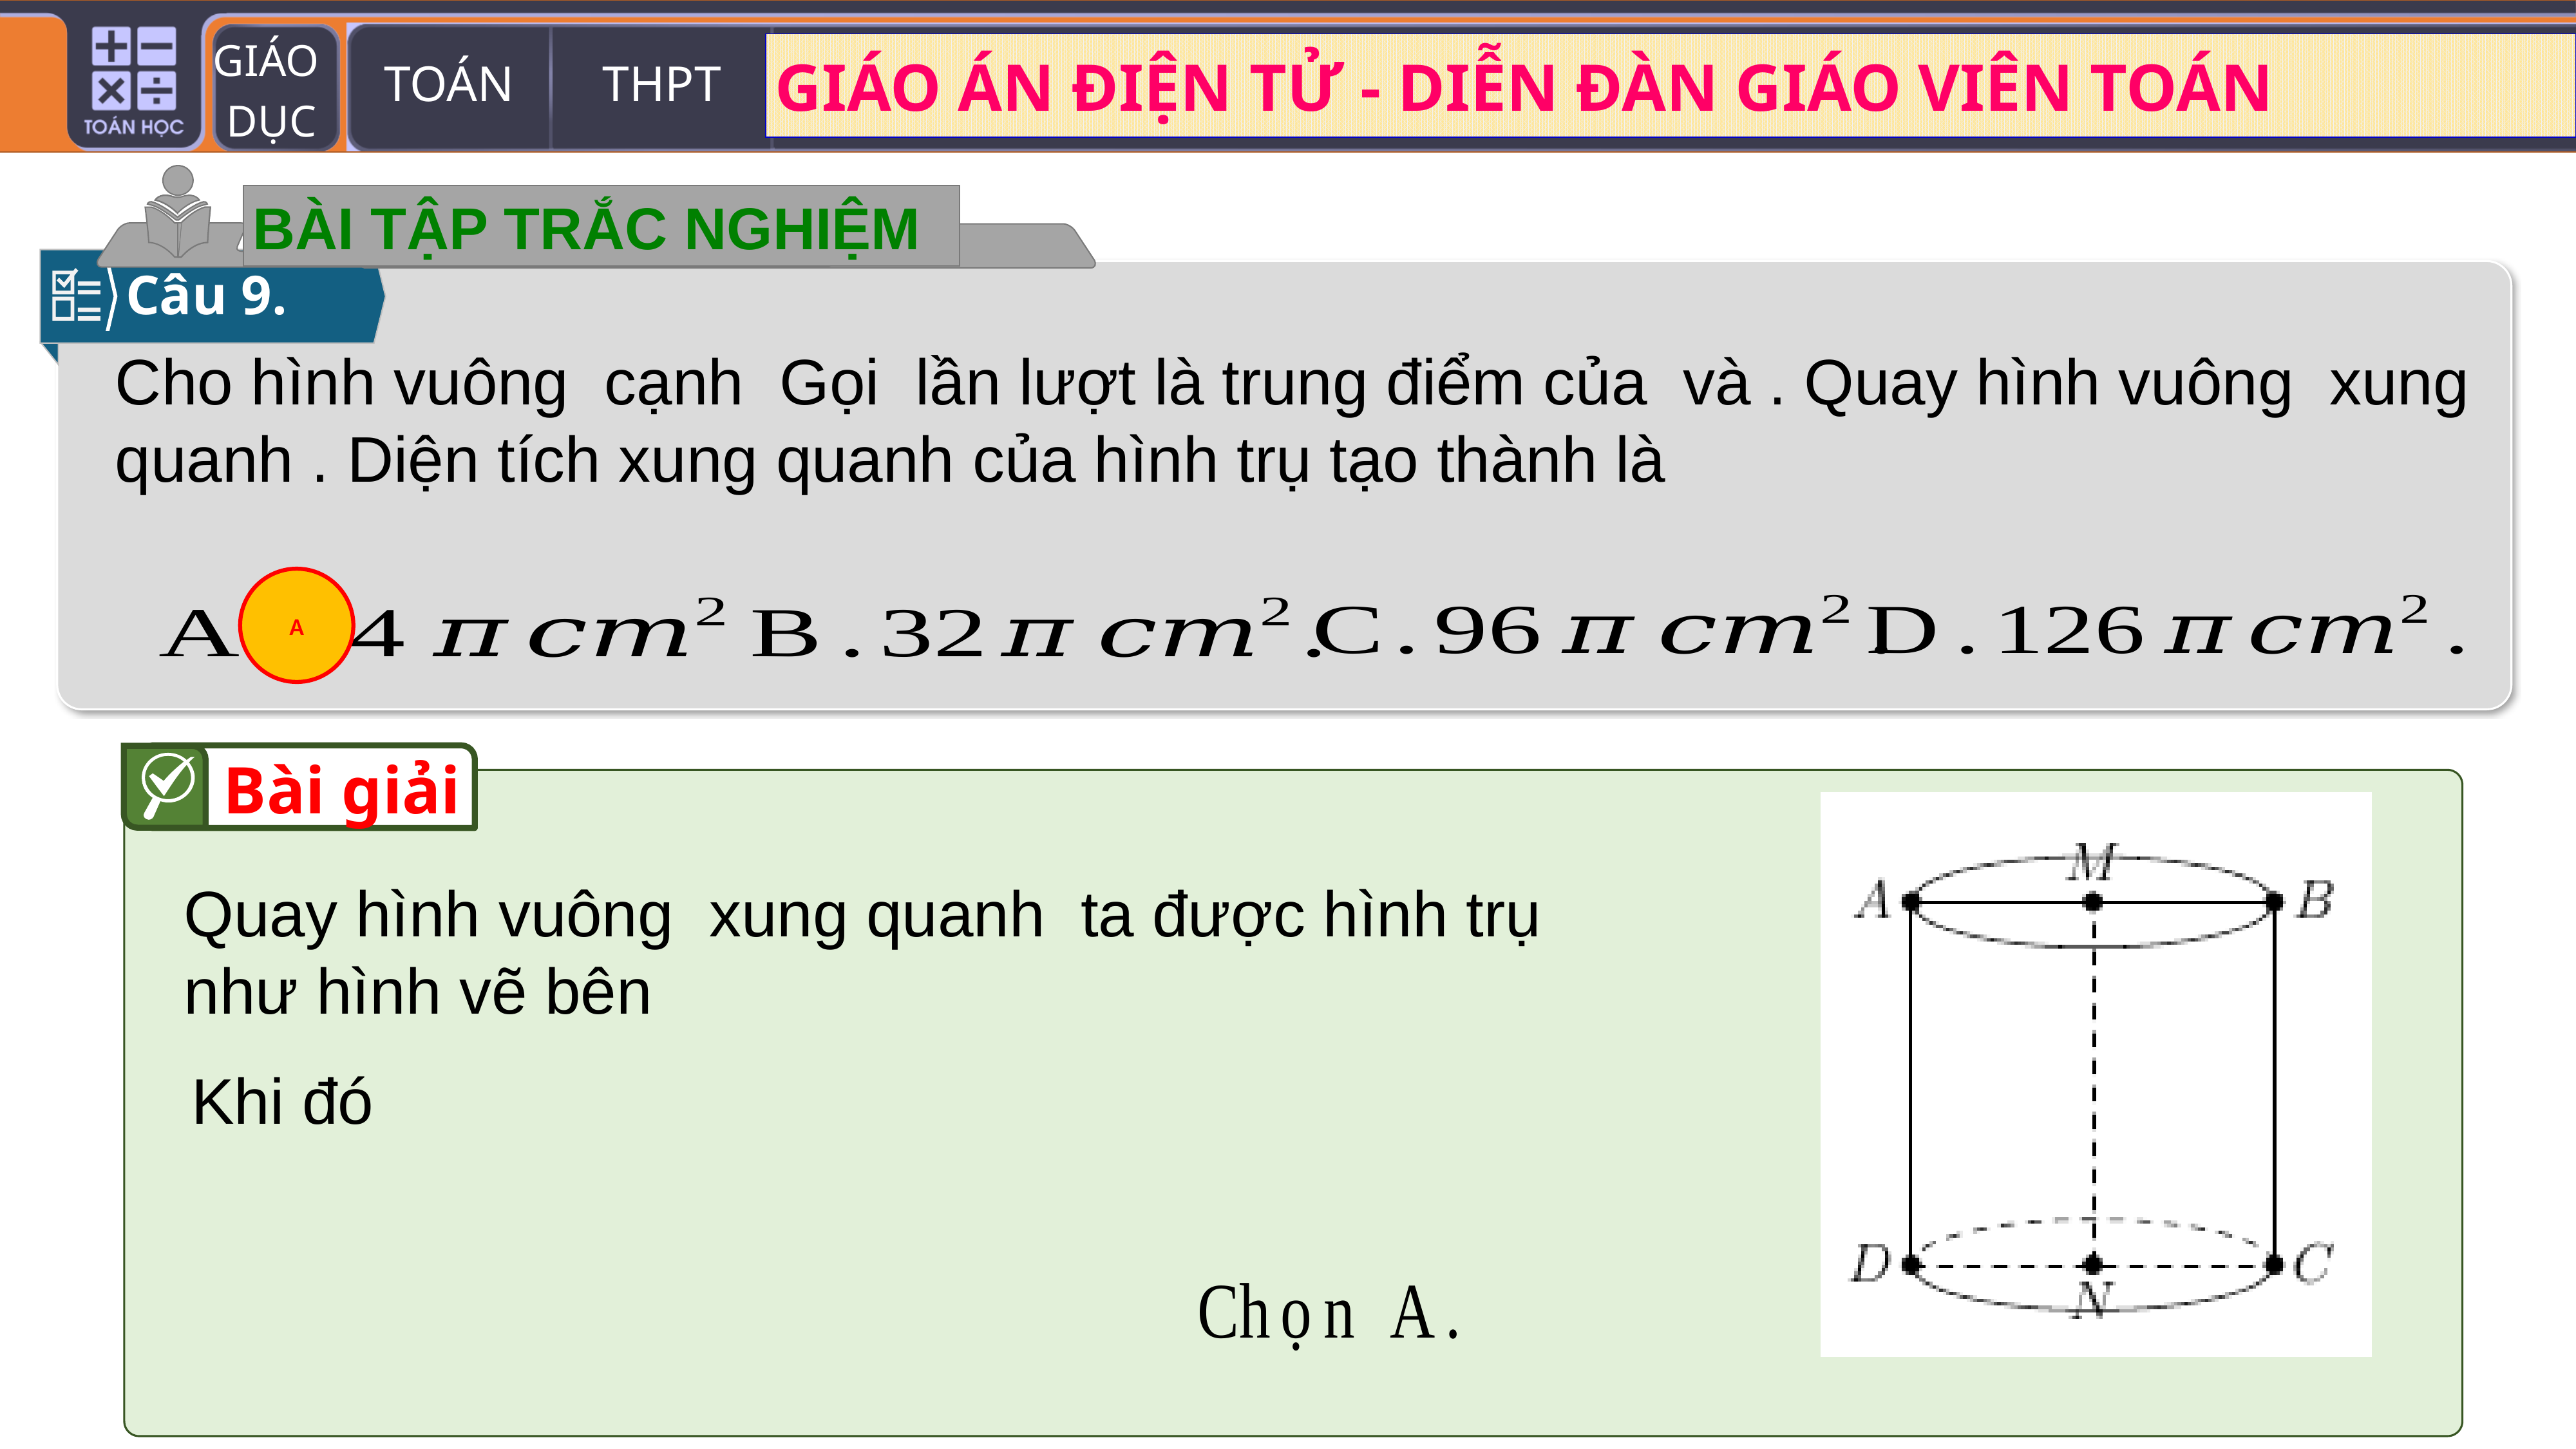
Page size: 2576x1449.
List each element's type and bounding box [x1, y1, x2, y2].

text_box [40, 249, 2512, 710]
picture [1821, 792, 2372, 1357]
text_box [96, 166, 1097, 268]
text_box [124, 744, 2463, 1437]
